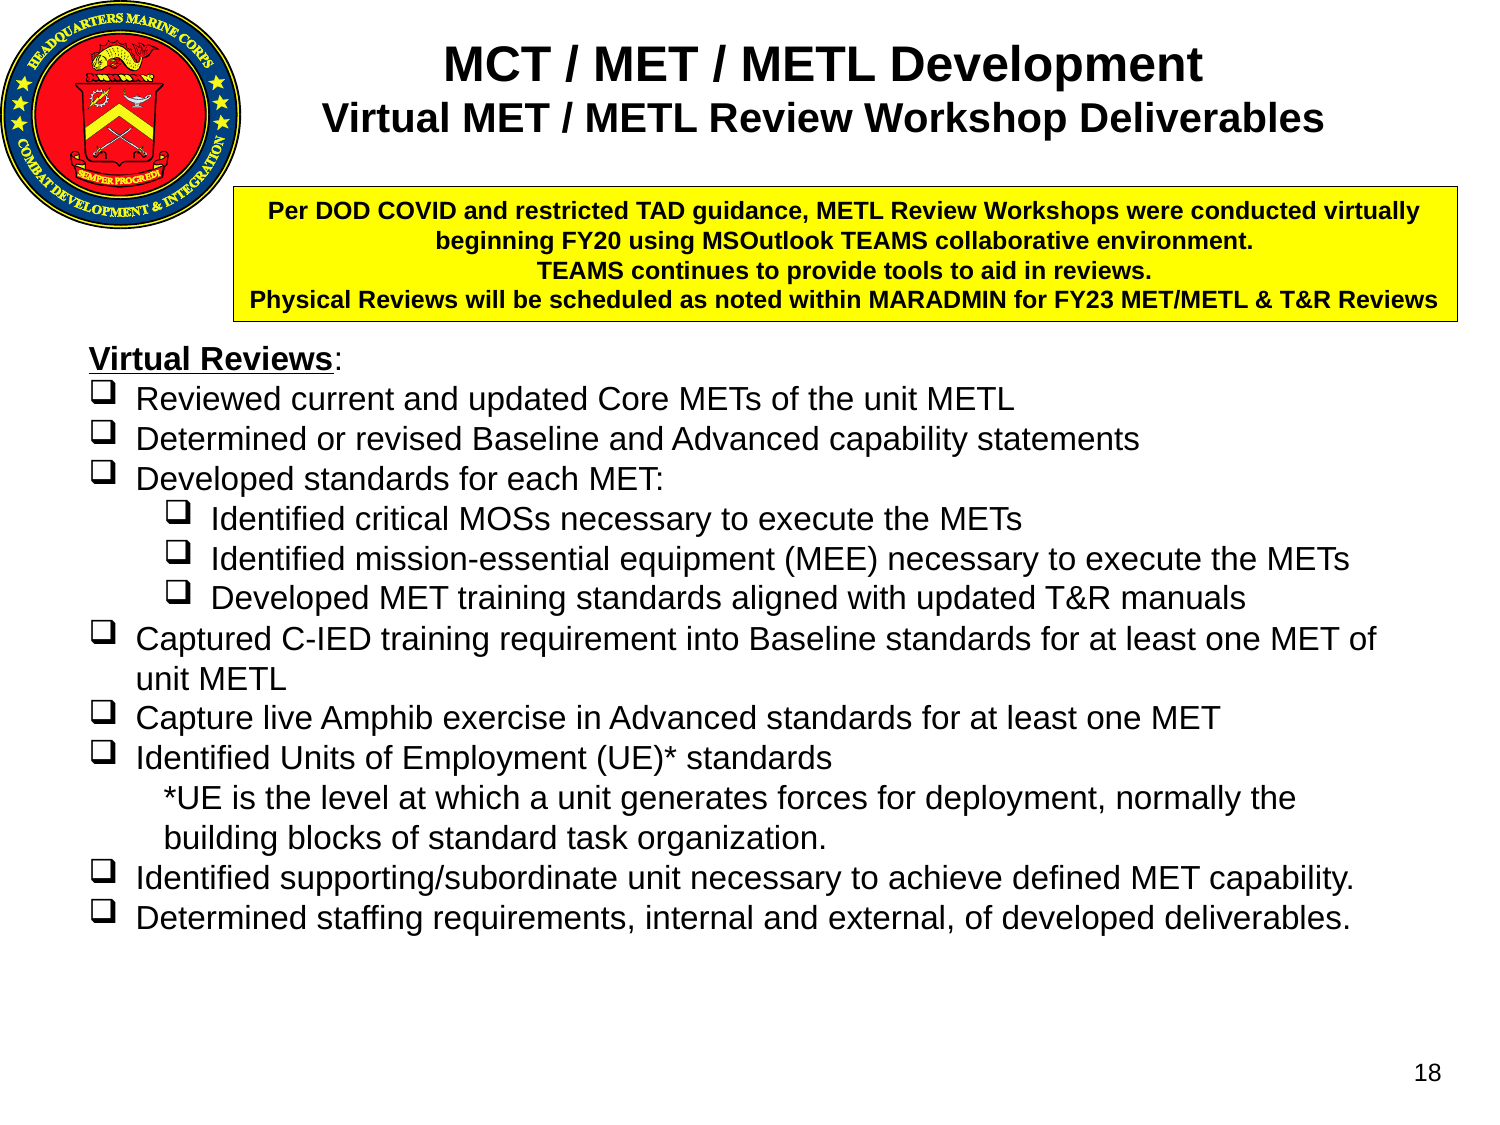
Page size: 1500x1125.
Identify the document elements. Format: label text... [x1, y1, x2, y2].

text_box Virtual Reviews: Reviewed current and updated Core METs of the unit METL Determined or revised Baseline and Advanced capability statements Developed standards for each MET: Identified critical MOSs necessary to execute the METs Identified mission-essential equipment (MEE) necessary to execute the METs Developed MET training standards aligned with updated T&R manuals Captured C-IED training requirement into Baseline standards for at least one MET of unit METL Capture live Amphib exercise in Advanced standards for at least one MET Identified Units of Employment (UE)* standards *UE is the level at which a unit generates forces for deployment, normally the building blocks of standard task organization. Identified supporting/subordinate unit necessary to achieve defined MET capability. Determined staffing requirements, internal and external, of developed deliverables. [73, 329, 1429, 984]
text_box 18 [1356, 1049, 1500, 1095]
text_box MCT / MET / METL Development Virtual MET / METL Review Workshop Deliverables [248, 23, 1399, 149]
text_box Per DOD COVID and restricted TAD guidance, METL Review Workshops were conducted virtually beginning FY20 using MSOutlook TEAMS collaborative environment. TEAMS continues to provide tools to aid in reviews. Physical Reviews will be scheduled as noted within MARADMIN for FY23 MET/METL & T&R Reviews [233, 186, 1458, 322]
